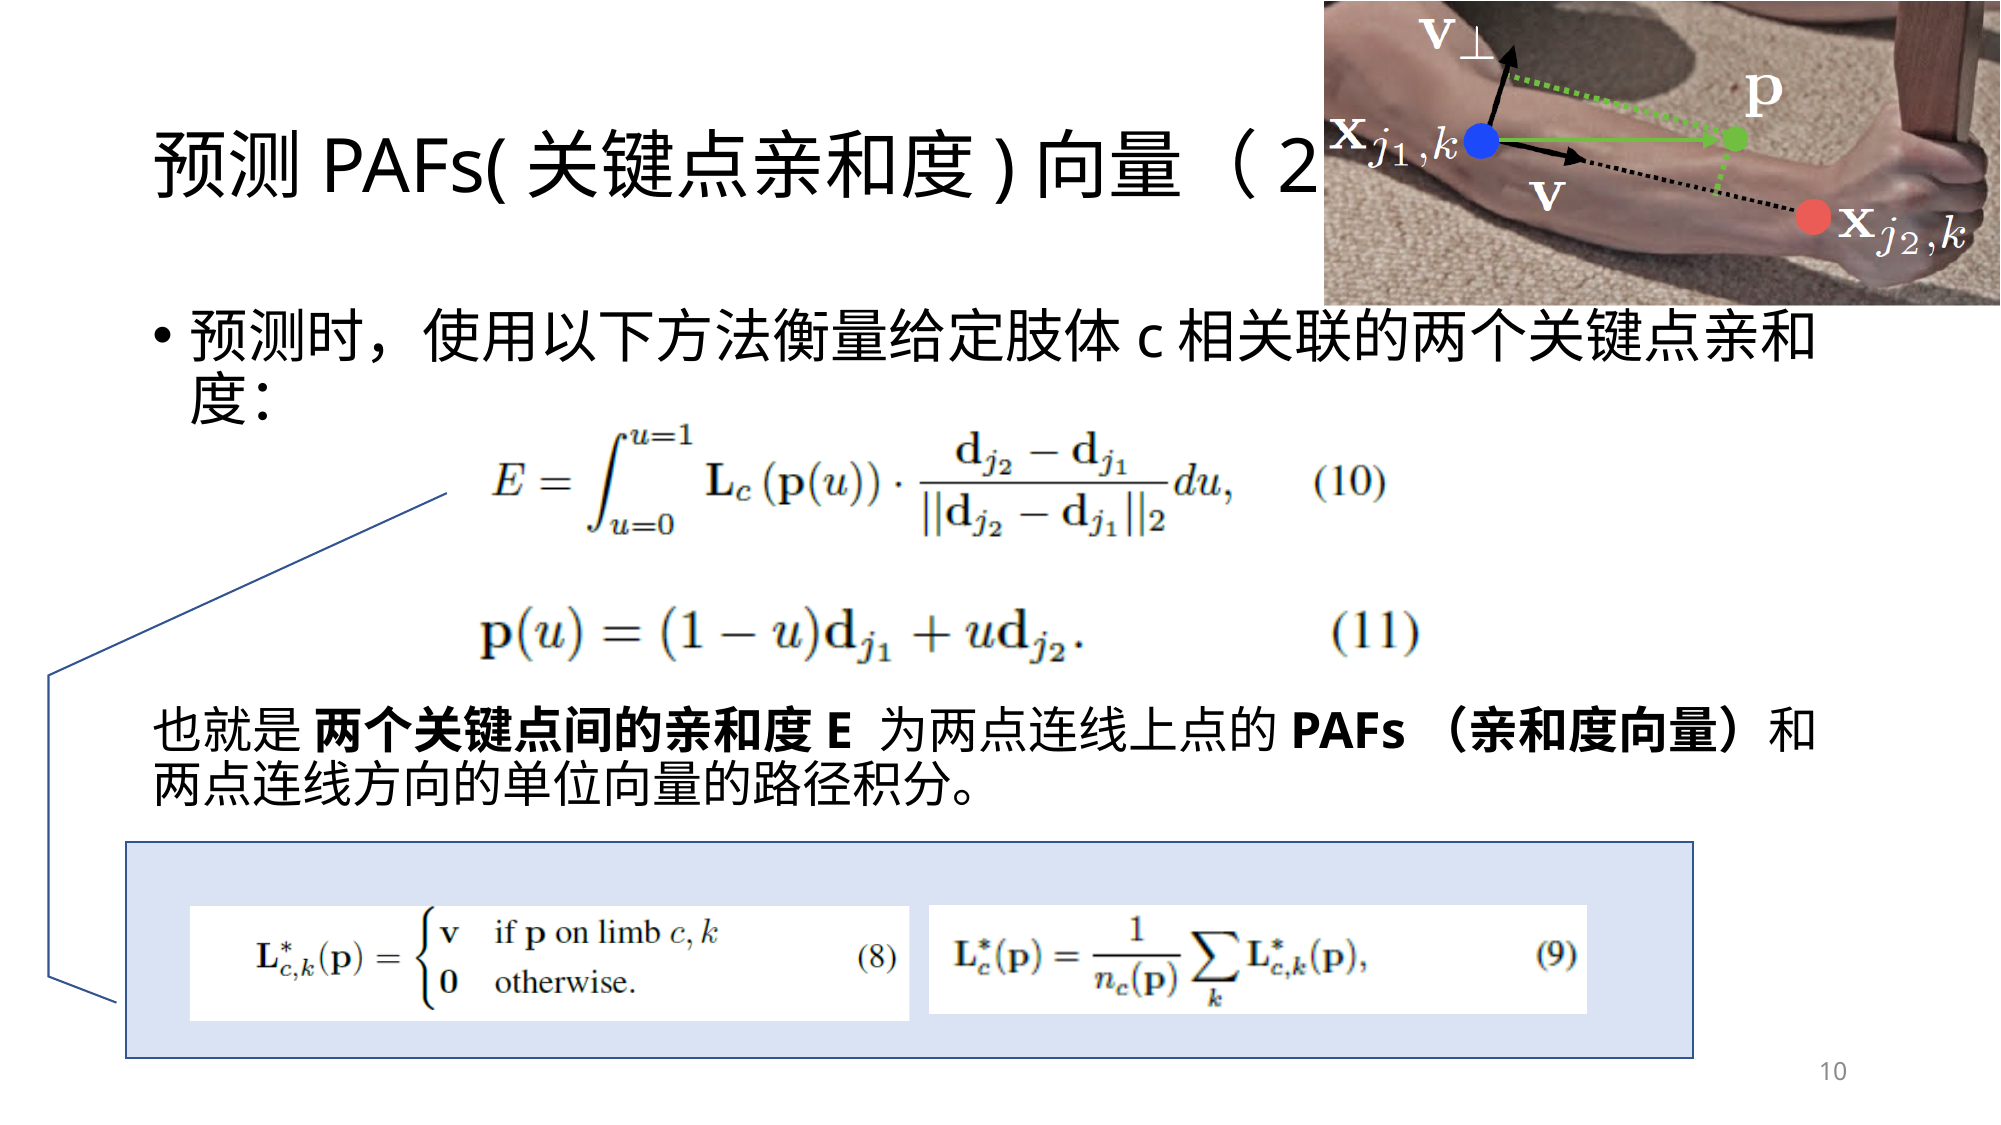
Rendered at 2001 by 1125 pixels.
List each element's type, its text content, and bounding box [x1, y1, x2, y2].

title 预测PAFs(关键点亲和度)向量（2） [137, 59, 1323, 278]
list 预测时，使用以下方法衡量给定肢体c相关联的两个关键点亲和度： 也就是 两个关键点间的亲和度E 为两点连线上点的PAFs（亲和度向量）和两点连线方向的单位向量的路径积分。 [137, 299, 1863, 1014]
picture [446, 413, 1413, 563]
picture [1323, 0, 2000, 306]
picture [429, 577, 1432, 692]
slide_number 10 [1412, 1042, 1863, 1103]
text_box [125, 841, 1694, 1059]
